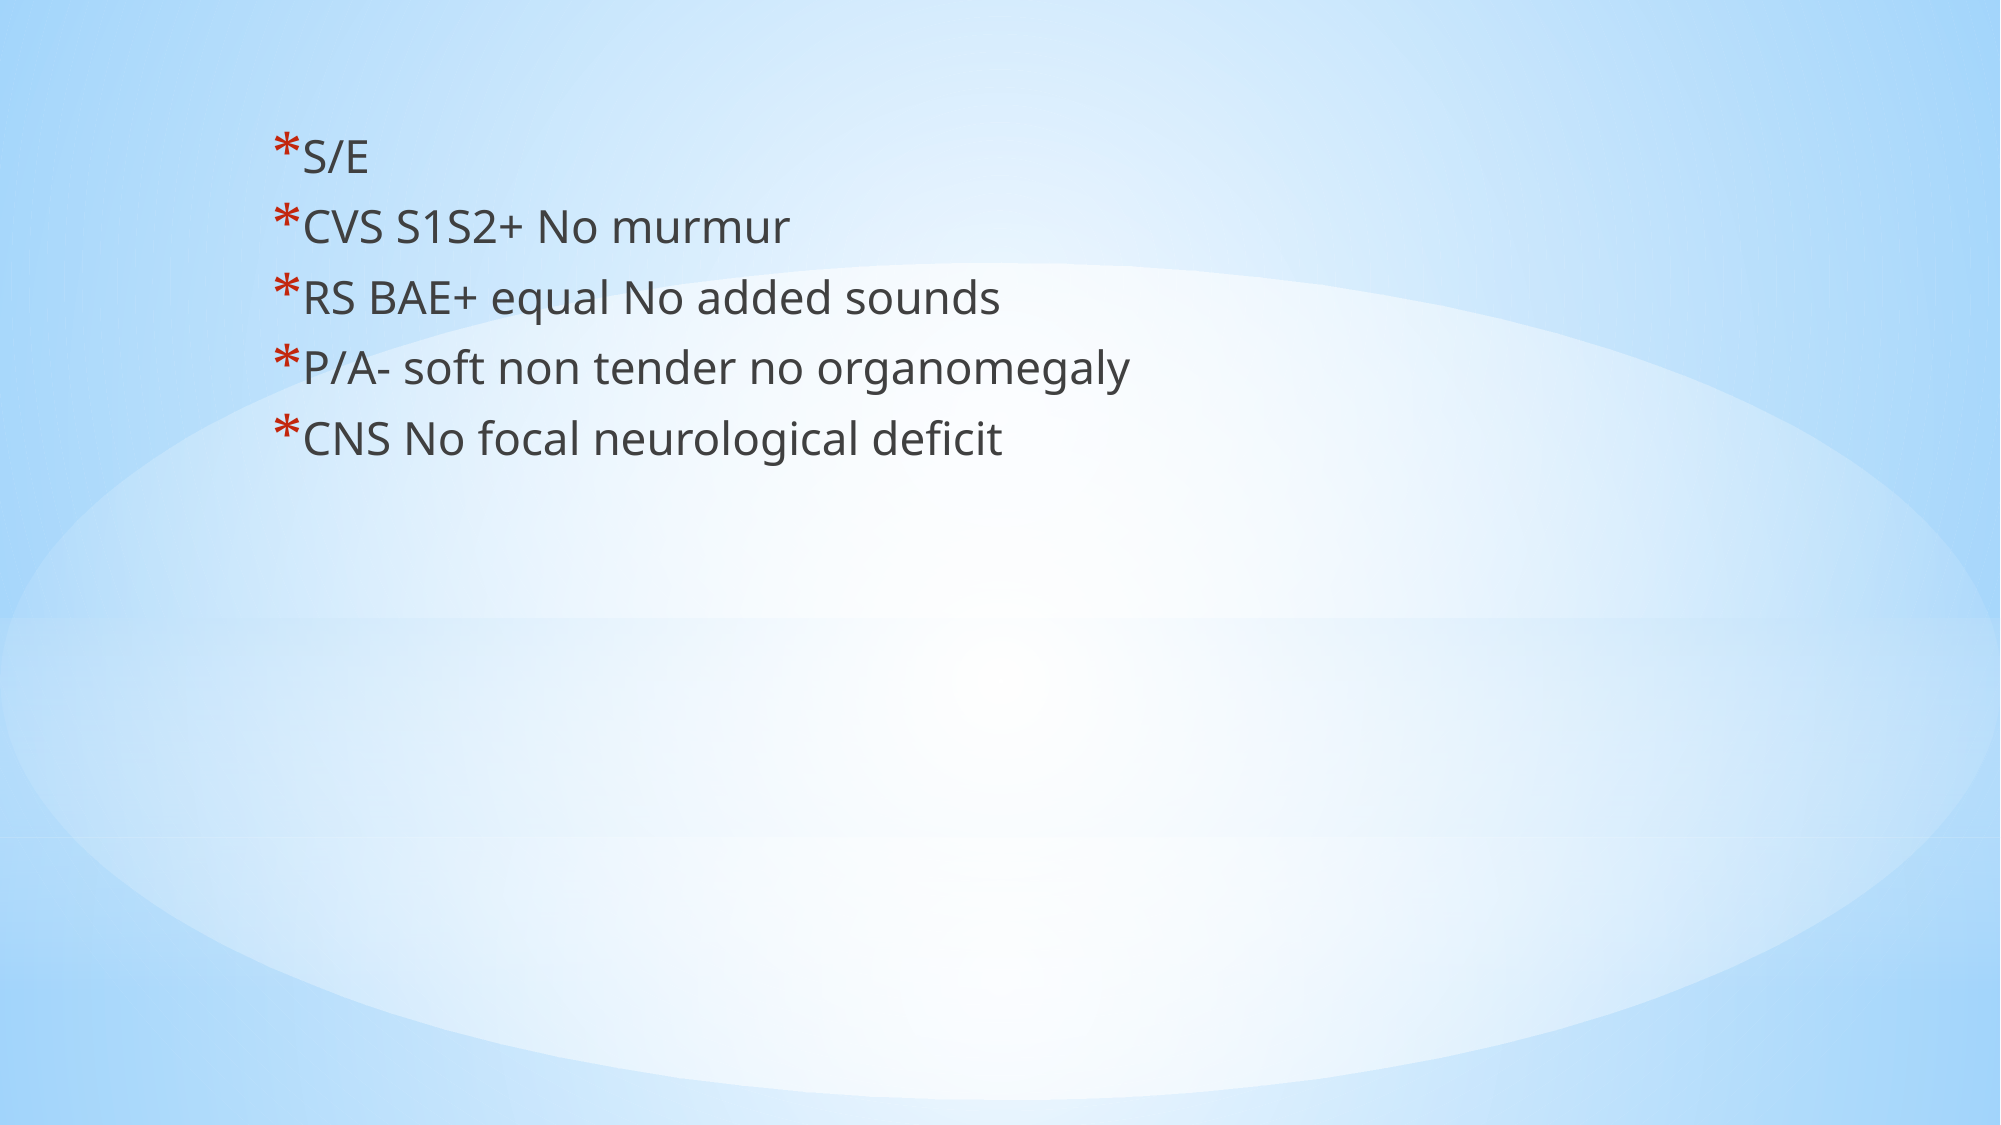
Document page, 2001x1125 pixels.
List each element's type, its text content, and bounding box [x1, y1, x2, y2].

list S/E CVS S1S2+ No murmur RS BAE+ equal No added sounds P/A- soft non tender no organomegaly CNS No focal neurological deficit [249, 120, 1650, 690]
